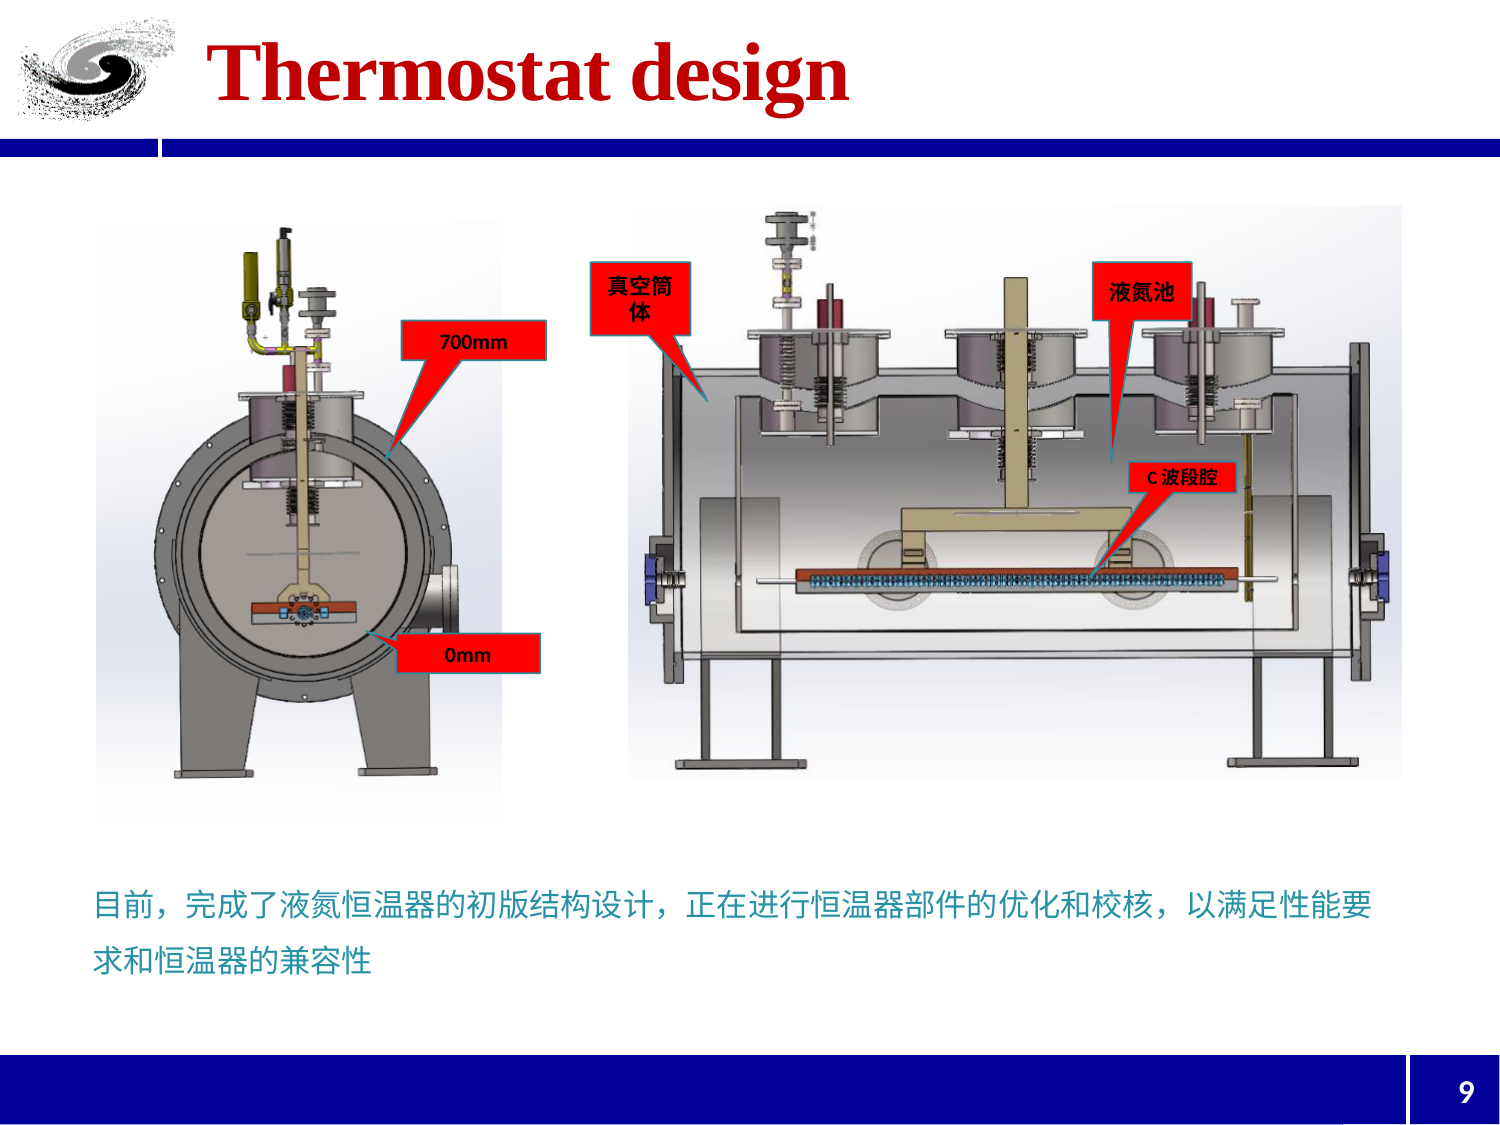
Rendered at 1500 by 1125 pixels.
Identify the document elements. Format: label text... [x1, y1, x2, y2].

picture [18, 17, 175, 122]
text_box 真空筒体 [589, 261, 628, 337]
text_box 目前，完成了液氮恒温器的初版结构设计，正在进行恒温器部件的优化和校核，以满足性能要求和恒温器的兼容性 [77, 858, 1391, 986]
picture [628, 205, 1403, 779]
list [96, 220, 502, 827]
